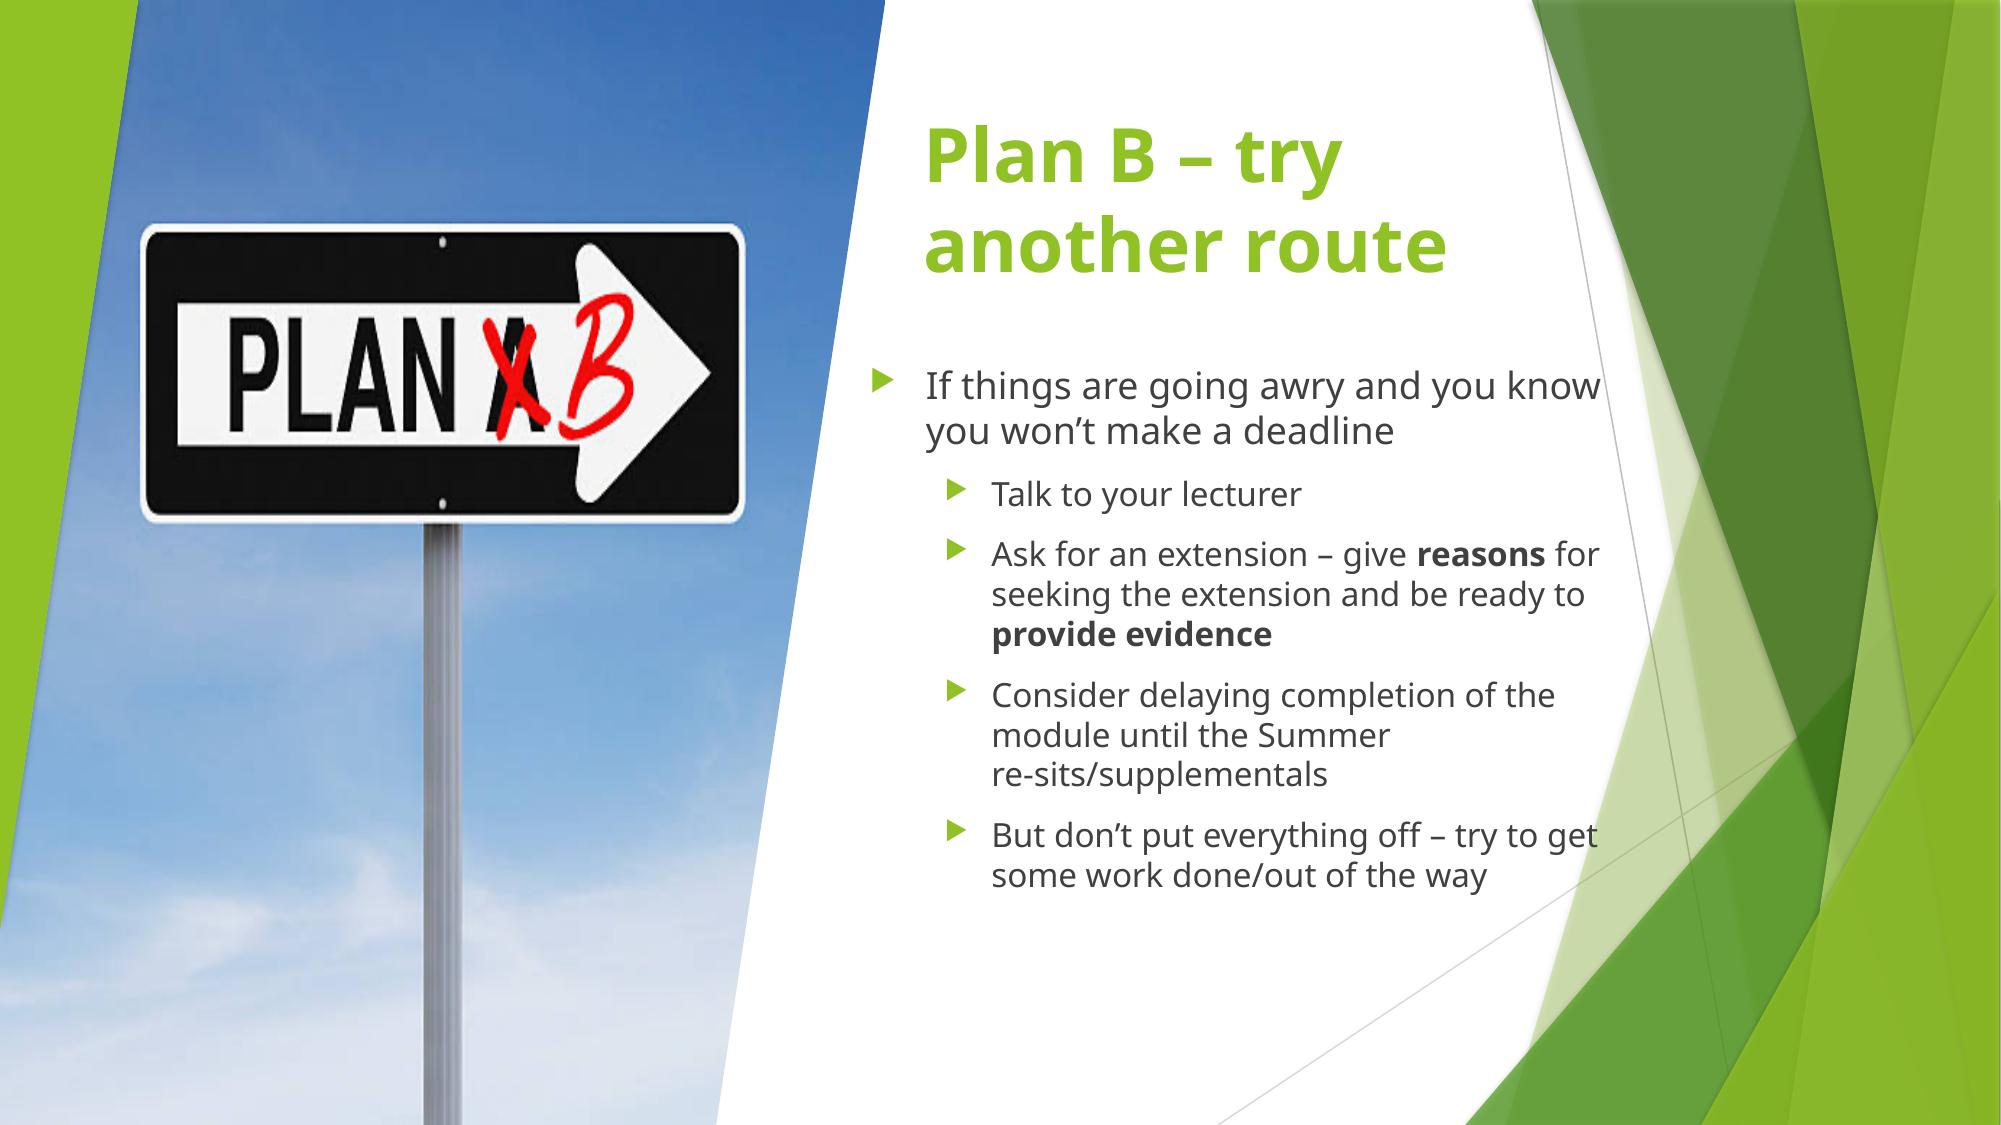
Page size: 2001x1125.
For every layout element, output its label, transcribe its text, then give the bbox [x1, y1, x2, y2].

picture [0, 0, 886, 1125]
list If things are going awry and you know you won’t make a deadline Talk to your lecturer Ask for an extension – give reasons for seeking the extension and be ready to provide evidence Consider delaying completion of the module until the Summer re-sits/supplementals But don’t put everything off – try to get some work done/out of the way [890, 354, 1637, 1025]
title Plan B – try another route [908, 99, 1522, 317]
